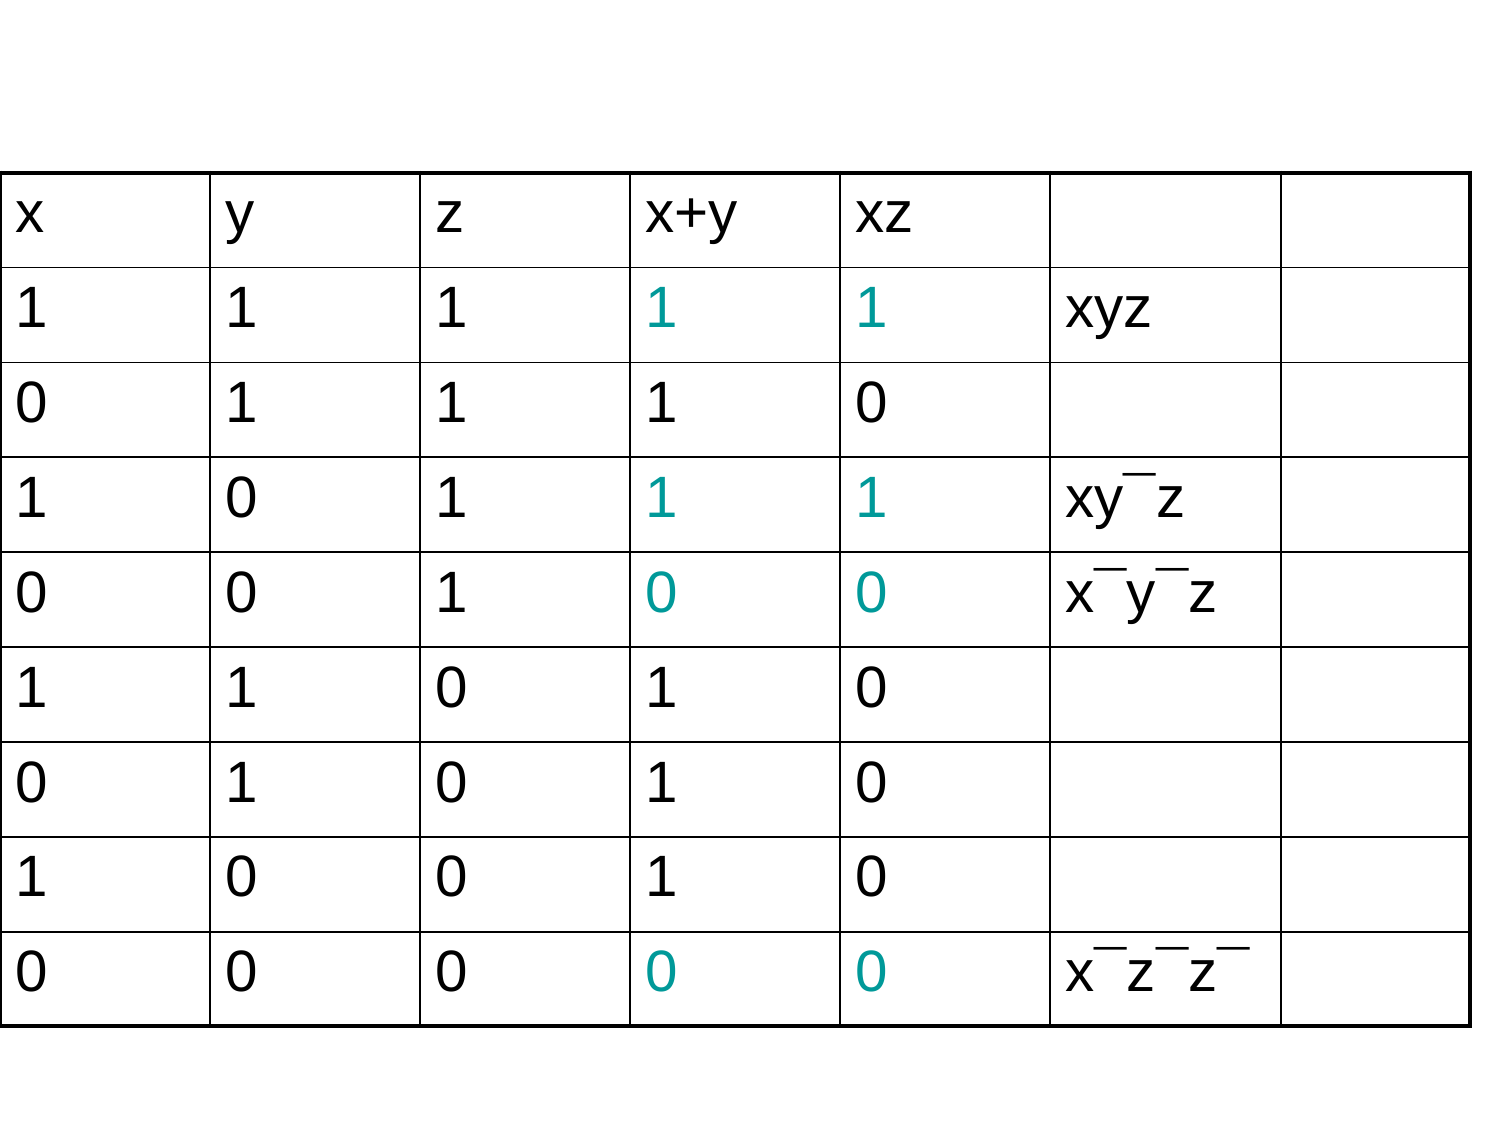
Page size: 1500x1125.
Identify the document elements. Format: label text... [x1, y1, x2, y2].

table_cell 0 [631, 933, 839, 1024]
table_cell 0 [2, 743, 209, 836]
table_cell 0 [2, 933, 209, 1024]
table_cell 1 [2, 648, 209, 741]
table_cell 0 [211, 458, 419, 551]
table_cell 1 [841, 268, 1049, 362]
table_cell 1 [841, 458, 1049, 551]
table_cell 0 [421, 838, 629, 931]
table_cell [1282, 458, 1468, 551]
table_header z [421, 175, 629, 267]
table_cell [1282, 268, 1468, 362]
table_cell [1282, 648, 1468, 741]
table_cell 0 [421, 648, 629, 741]
table_cell 1 [211, 363, 419, 456]
table_cell 1 [631, 268, 839, 362]
table_cell 1 [631, 363, 839, 456]
table_cell 0 [421, 933, 629, 1024]
table_cell 0 [841, 553, 1049, 646]
table_cell 0 [211, 838, 419, 931]
table_cell 0 [841, 743, 1049, 836]
table_cell 1 [421, 268, 629, 362]
table_cell 0 [631, 553, 839, 646]
table_cell [1282, 838, 1468, 931]
table_cell [1051, 743, 1280, 836]
table_header [1282, 175, 1468, 267]
table_header y [211, 175, 419, 267]
table_cell 1 [211, 648, 419, 741]
table_cell 0 [841, 933, 1049, 1024]
table_cell 1 [211, 268, 419, 362]
table_cell 1 [2, 838, 209, 931]
table_cell 0 [841, 838, 1049, 931]
table_header xz [841, 175, 1049, 267]
table_cell 1 [631, 838, 839, 931]
table_cell [1051, 363, 1280, 456]
table_cell 1 [211, 743, 419, 836]
table_cell 1 [631, 743, 839, 836]
table_header x+y [631, 175, 839, 267]
table_cell 1 [2, 268, 209, 362]
table_cell [1051, 648, 1280, 741]
table_cell 0 [2, 553, 209, 646]
table_cell 1 [421, 553, 629, 646]
table_cell 0 [841, 363, 1049, 456]
table_cell xyz [1051, 268, 1280, 362]
table_header x [2, 175, 209, 267]
table_cell x¯y¯z [1051, 553, 1280, 646]
table_cell 1 [421, 458, 629, 551]
table_cell 0 [211, 933, 419, 1024]
table_cell [1051, 838, 1280, 931]
table_cell 1 [631, 458, 839, 551]
table_cell xy¯z [1051, 458, 1280, 551]
table_cell 0 [211, 553, 419, 646]
table_cell 0 [2, 363, 209, 456]
table_cell 1 [421, 363, 629, 456]
table_cell [1282, 743, 1468, 836]
table_cell [1282, 363, 1468, 456]
table_cell 0 [841, 648, 1049, 741]
table_cell x¯z¯z¯ [1051, 933, 1280, 1024]
table_cell 1 [2, 458, 209, 551]
table_header [1051, 175, 1280, 267]
table_cell [1282, 553, 1468, 646]
table_cell 0 [421, 743, 629, 836]
table_cell [1282, 933, 1468, 1024]
table_cell 1 [631, 648, 839, 741]
